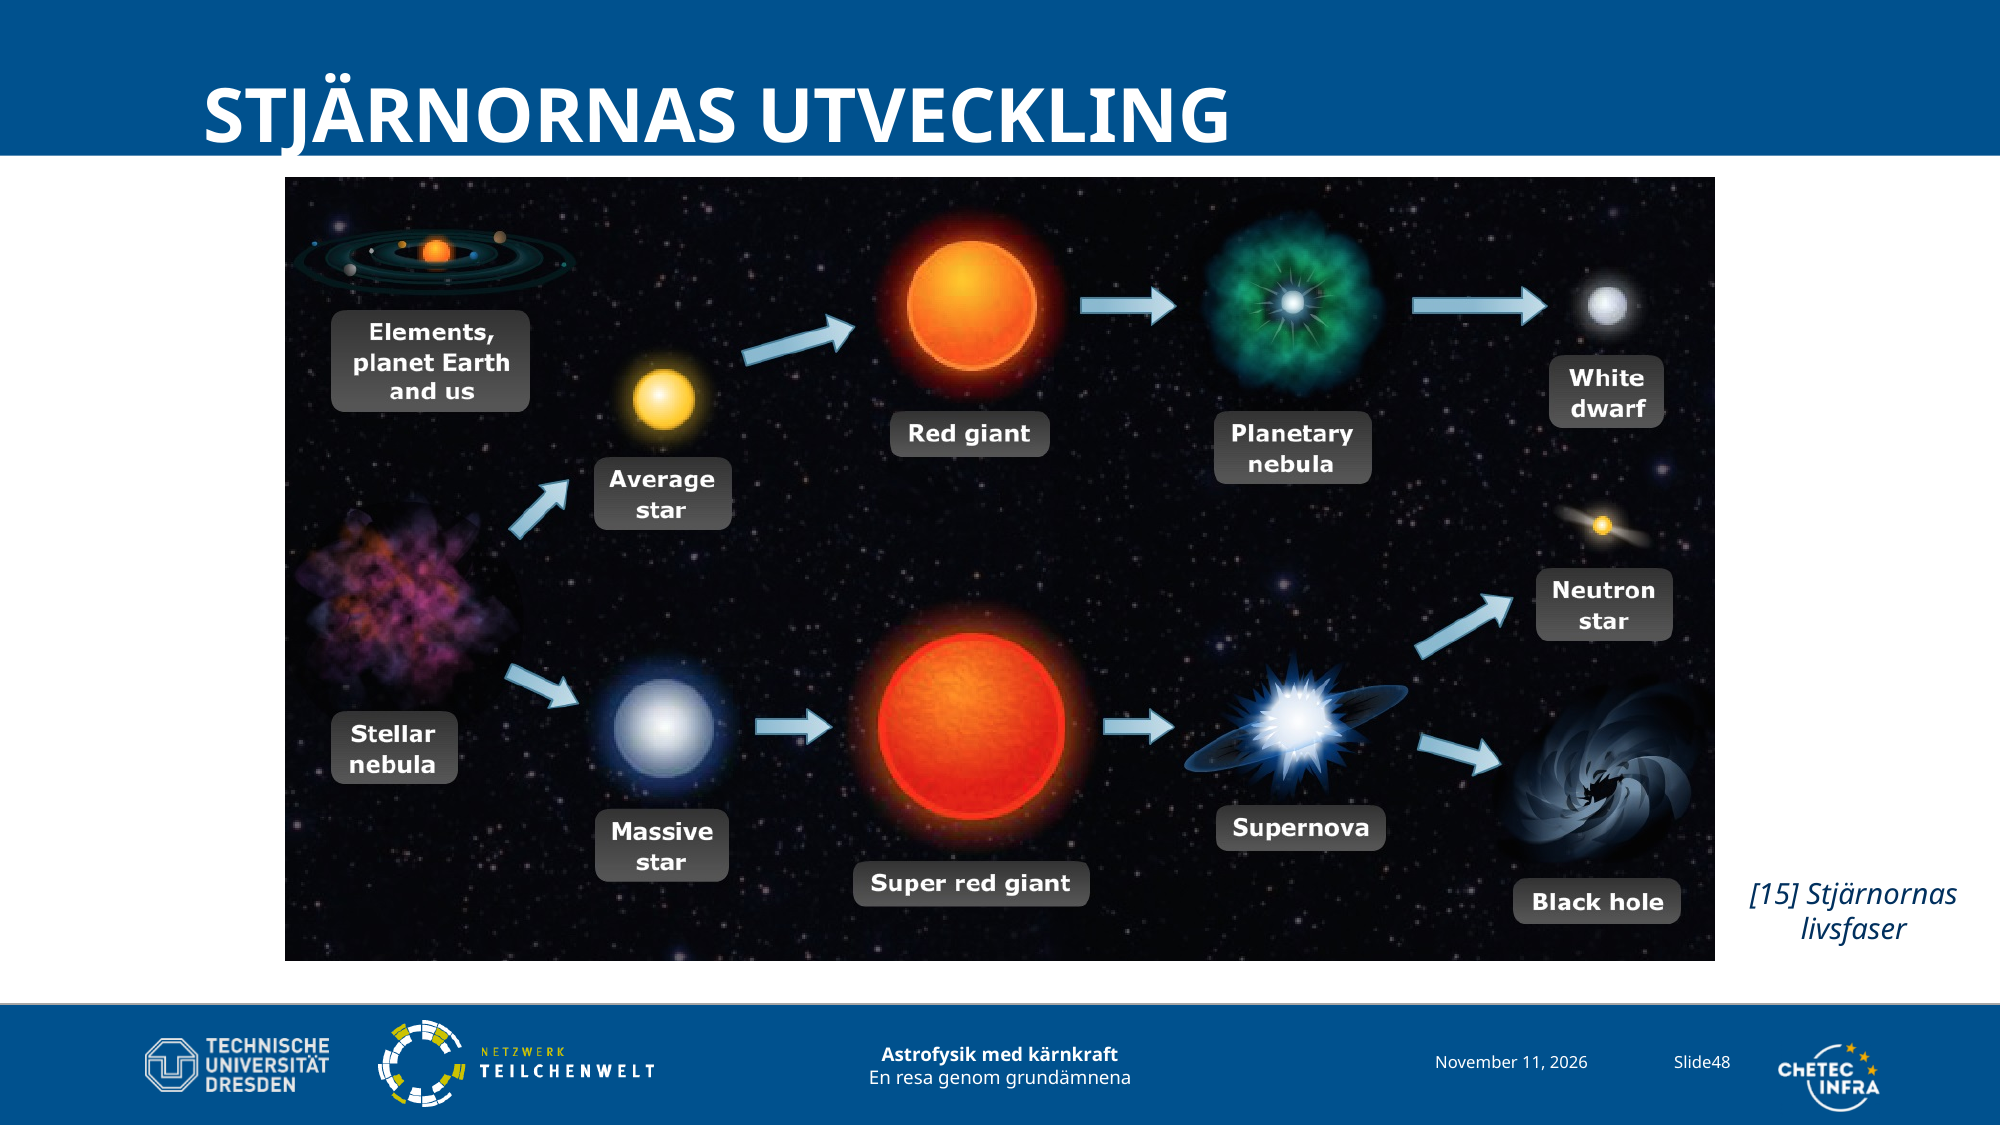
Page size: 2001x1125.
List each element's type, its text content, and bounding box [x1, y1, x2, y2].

title Stjärnornas utveckling [203, 56, 1880, 169]
picture [378, 1020, 654, 1107]
text_box [15] Stjärnornas livsfaser [1734, 868, 1974, 953]
picture [1778, 1033, 1880, 1121]
picture [285, 177, 1715, 961]
